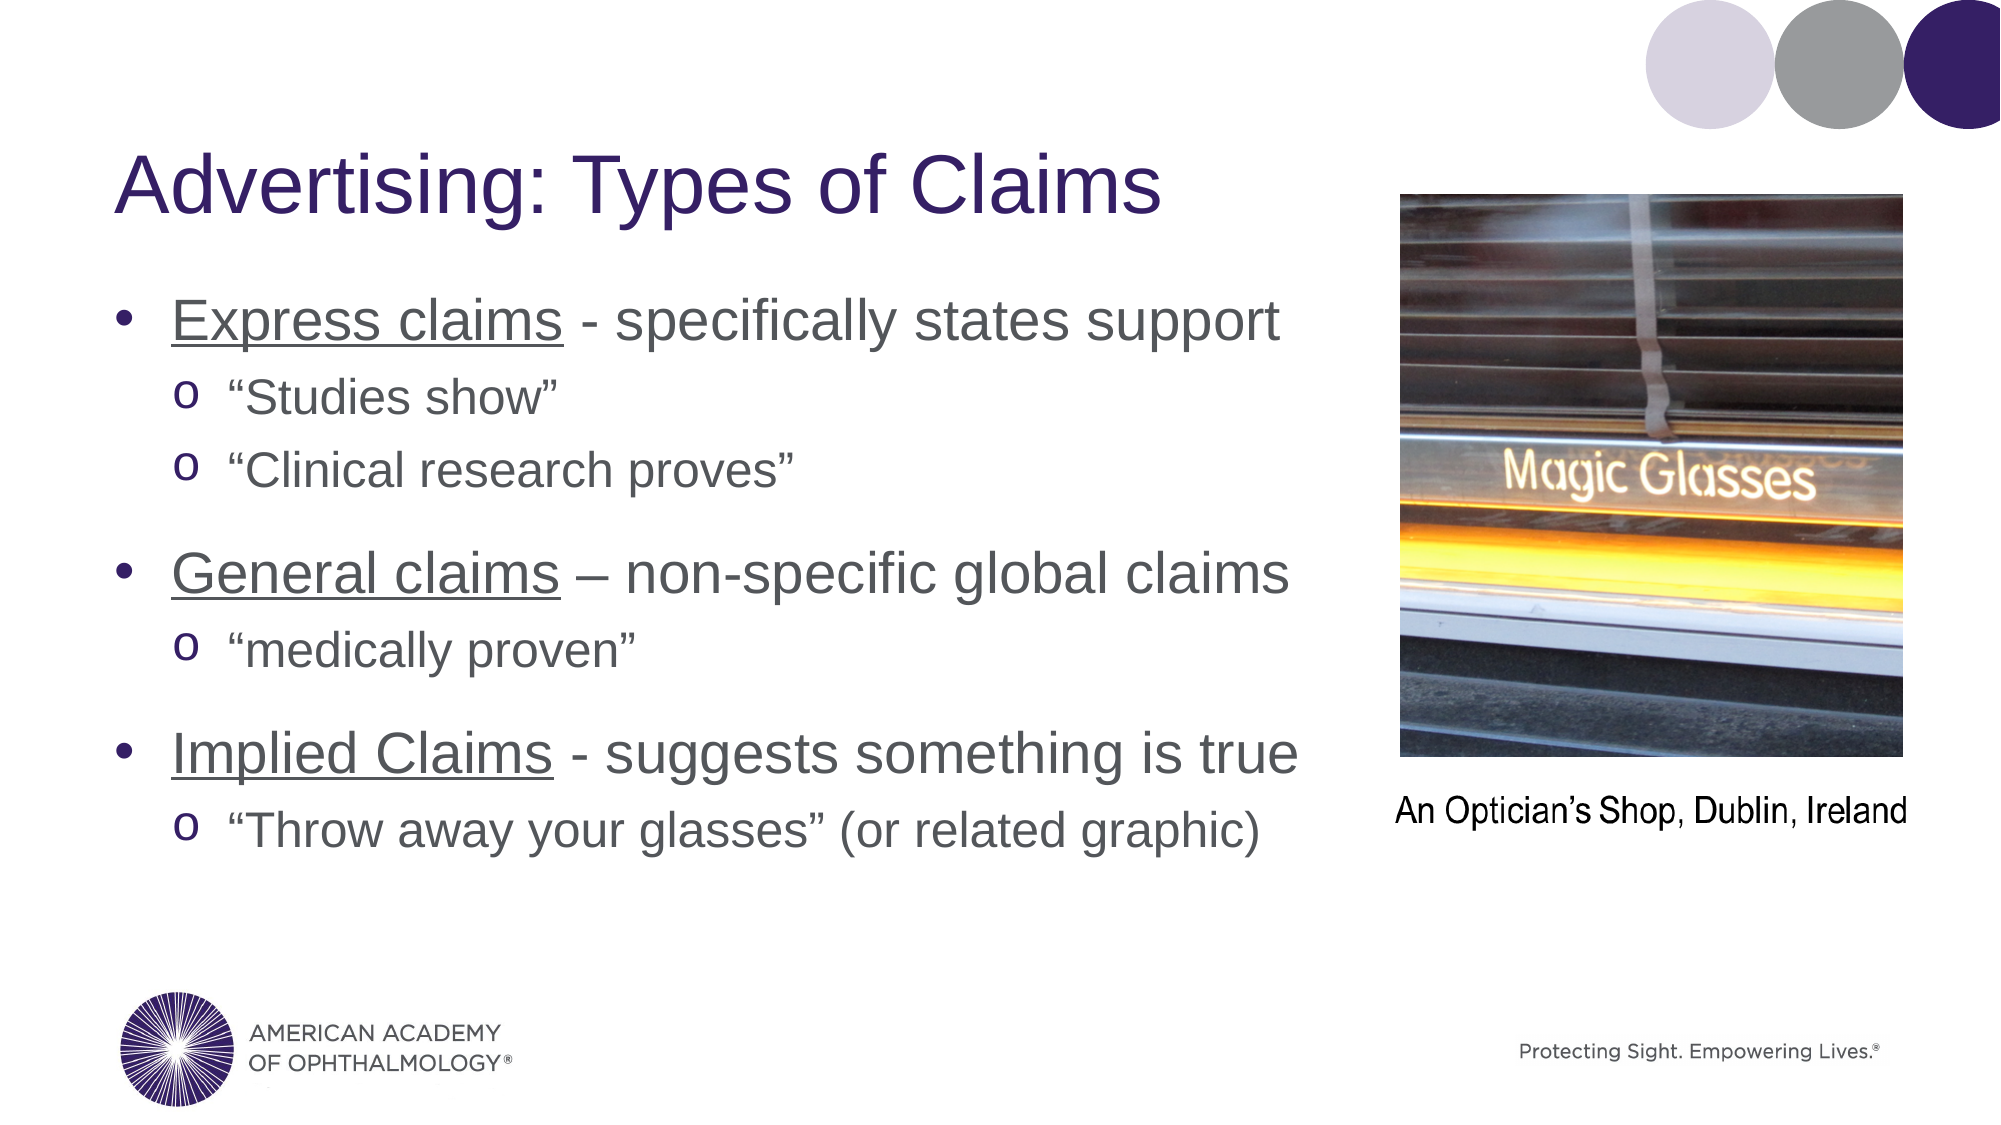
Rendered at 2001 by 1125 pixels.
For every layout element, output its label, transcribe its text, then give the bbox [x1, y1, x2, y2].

picture [108, 981, 531, 1113]
picture [1515, 1034, 1890, 1066]
title Advertising: Types of Claims [99, 37, 1900, 238]
picture [1400, 194, 1903, 757]
list Express claims - specifically states support “Studies show” “Clinical research proves” General claims – non-specific global claims “medically proven” Implied Claims - suggests something is true “Throw away your glasses” (or related graphic) [99, 275, 1900, 950]
picture [1374, 774, 1929, 856]
